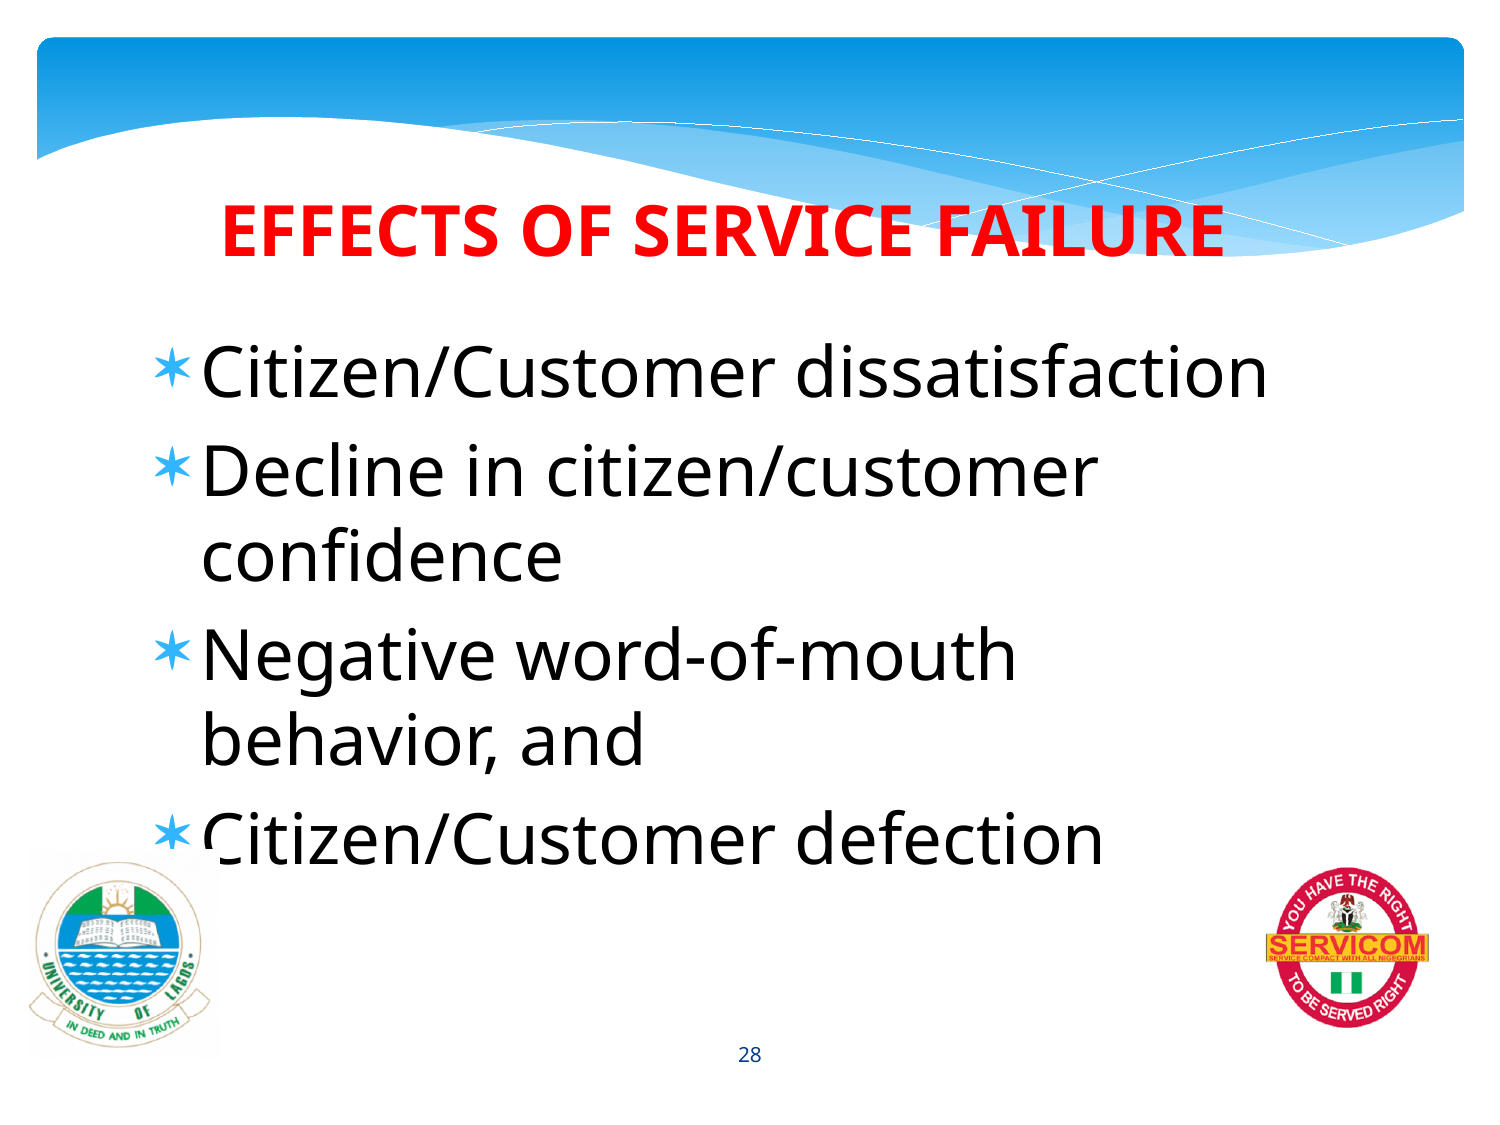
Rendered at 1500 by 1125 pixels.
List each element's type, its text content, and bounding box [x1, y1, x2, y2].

slide_number 28 [654, 1025, 846, 1086]
picture [28, 849, 220, 1058]
text_box EFFECTS OF SERVICE FAILURE [56, 177, 1438, 278]
list Citizen/Customer dissatisfaction Decline in citizen/customer confidence Negative word-of-mouth behavior, and Citizen/Customer defection [140, 319, 1354, 945]
picture [1220, 849, 1476, 1043]
